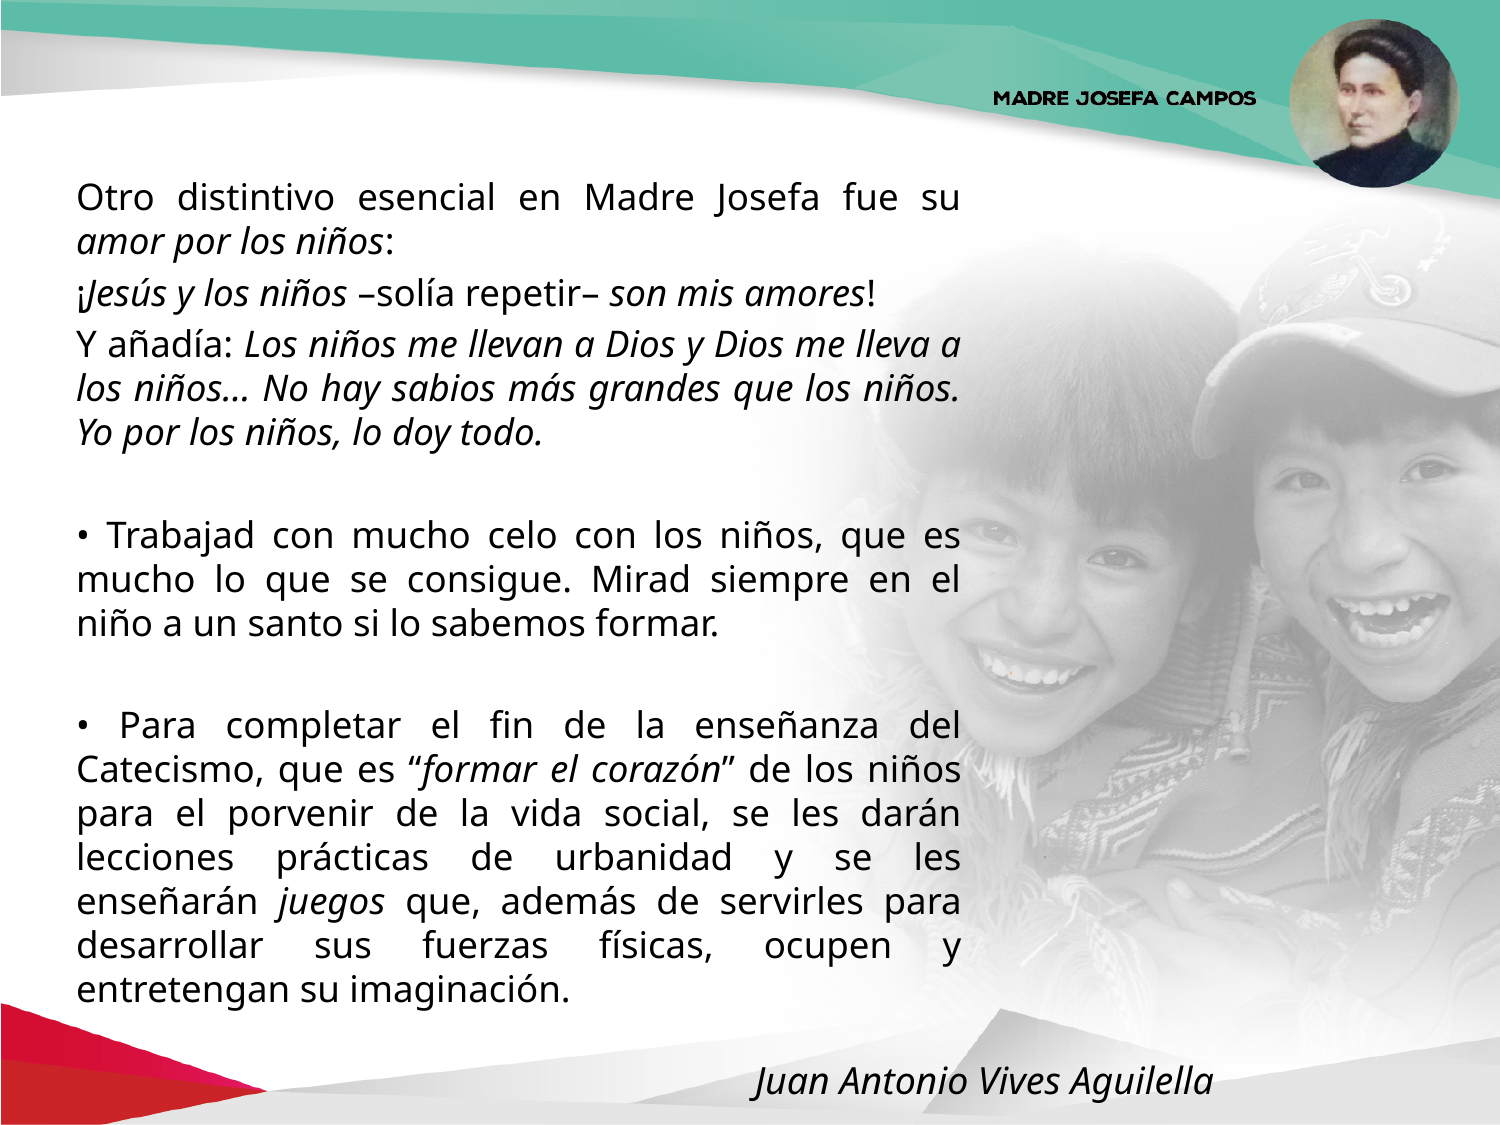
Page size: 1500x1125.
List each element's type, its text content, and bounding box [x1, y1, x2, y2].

text_box Juan Antonio Vives Aguilella [740, 1049, 1230, 1110]
subtitle Otro distintivo esencial en Madre Josefa fue su amor por los niños: ¡Jesús y los niños –solía repetir– son mis amores! Y añadía: Los niños me llevan a Dios y Dios me lleva a los niños… No hay sabios más grandes que los niños. Yo por los niños, lo doy todo. • Trabajad con mucho celo con los niños, que es mucho lo que se consigue. Mirad siempre en el niño a un santo si lo sabemos formar. • Para completar el fin de la enseñanza del Catecismo, que es “formar el corazón” de los niños para el porvenir de la vida social, se les darán lecciones prácticas de urbanidad y se les enseñarán juegos que, además de servirles para desarrollar sus fuerzas físicas, ocupen y entretengan su imaginación. [61, 166, 978, 1024]
picture [0, 0, 1500, 1125]
